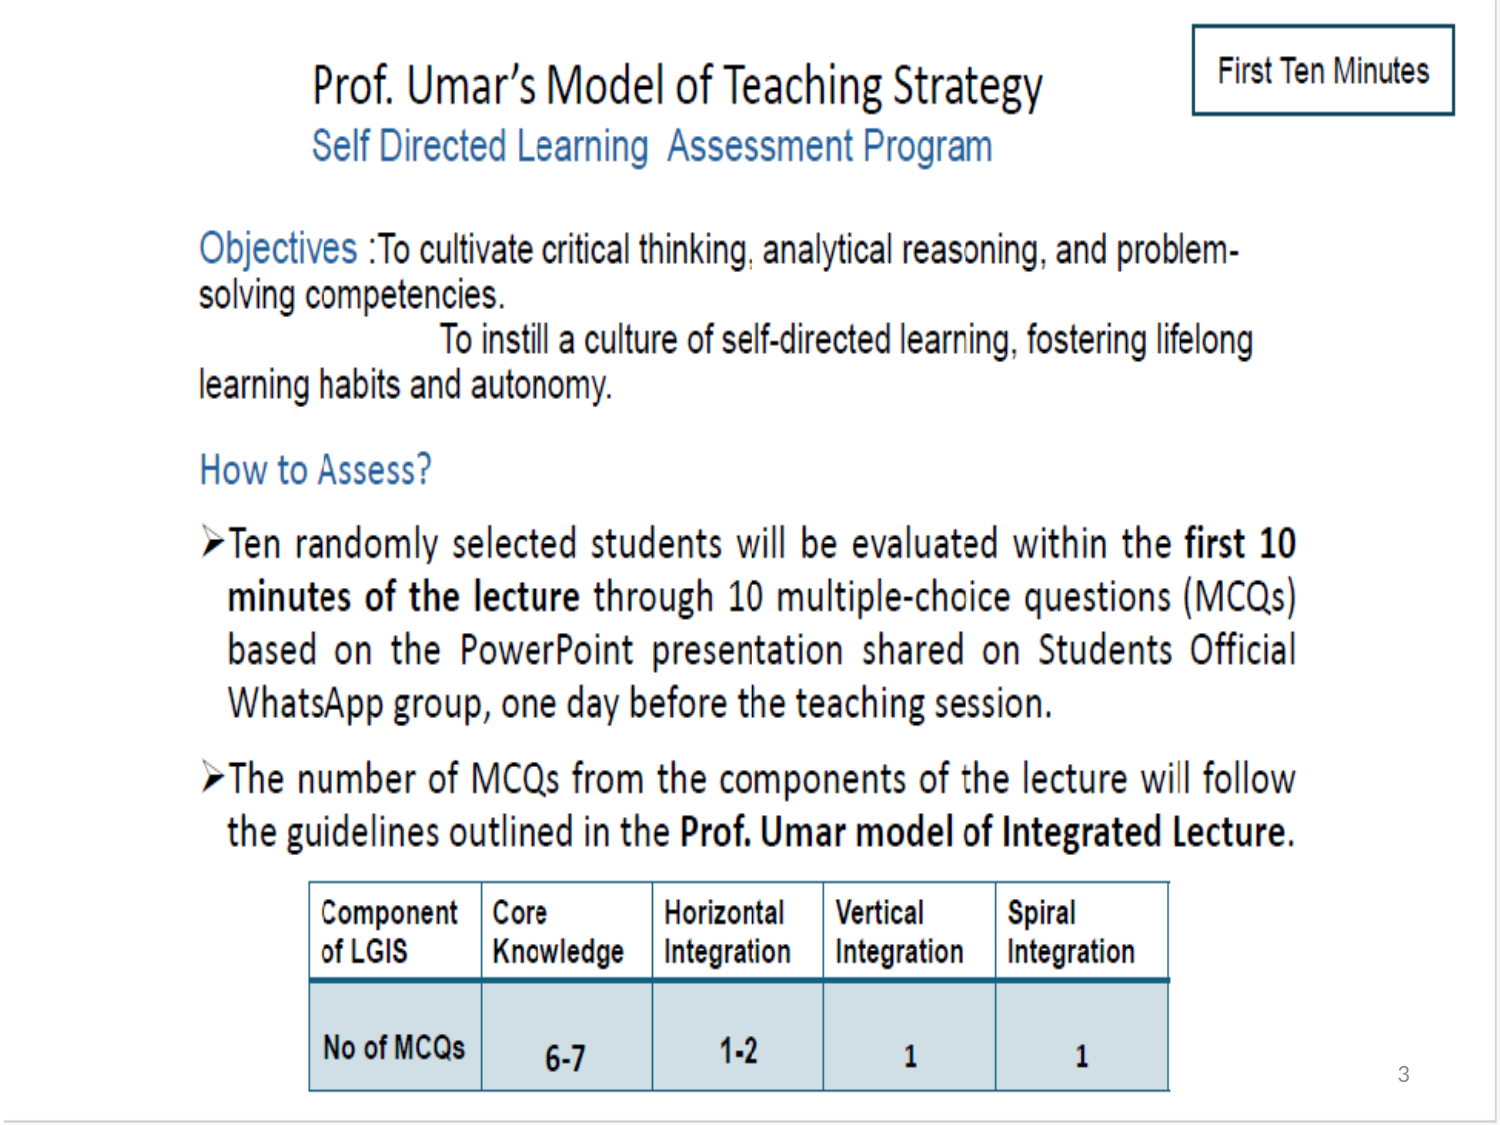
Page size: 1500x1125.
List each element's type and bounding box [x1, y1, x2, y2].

list [3, 0, 1500, 1125]
